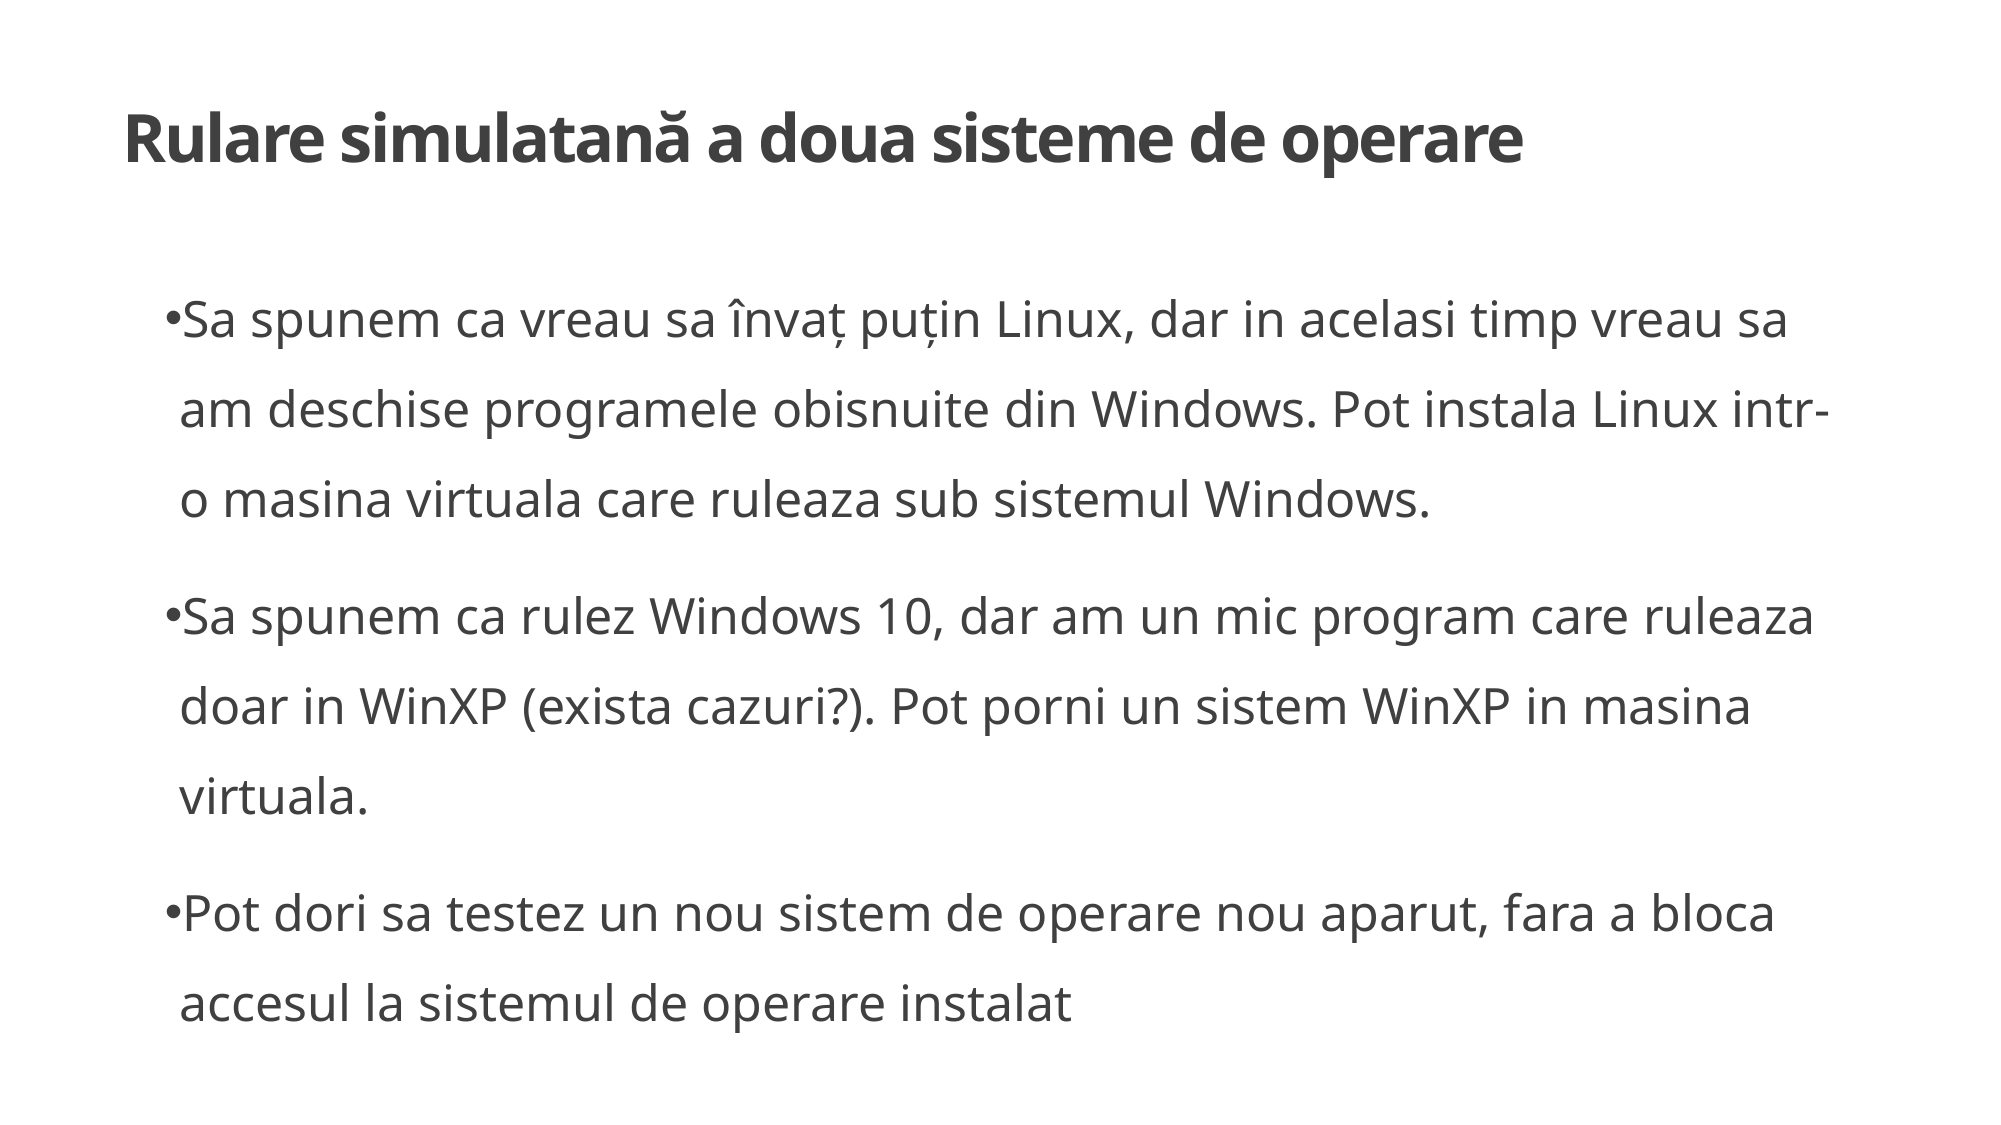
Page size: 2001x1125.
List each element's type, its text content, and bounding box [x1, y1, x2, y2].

list Sa spunem ca vreau sa învaț puțin Linux, dar in acelasi timp vreau sa am deschise programele obisnuite din Windows. Pot instala Linux intr-o masina virtuala care ruleaza sub sistemul Windows. Sa spunem ca rulez Windows 10, dar am un mic program care ruleaza doar in WinXP (exista cazuri?). Pot porni un sistem WinXP in masina virtuala. Pot dori sa testez un nou sistem de operare nou aparut, fara a bloca accesul la sistemul de operare instalat [149, 249, 1850, 1062]
title Rulare simulatană a doua sisteme de operare [107, 81, 1875, 203]
